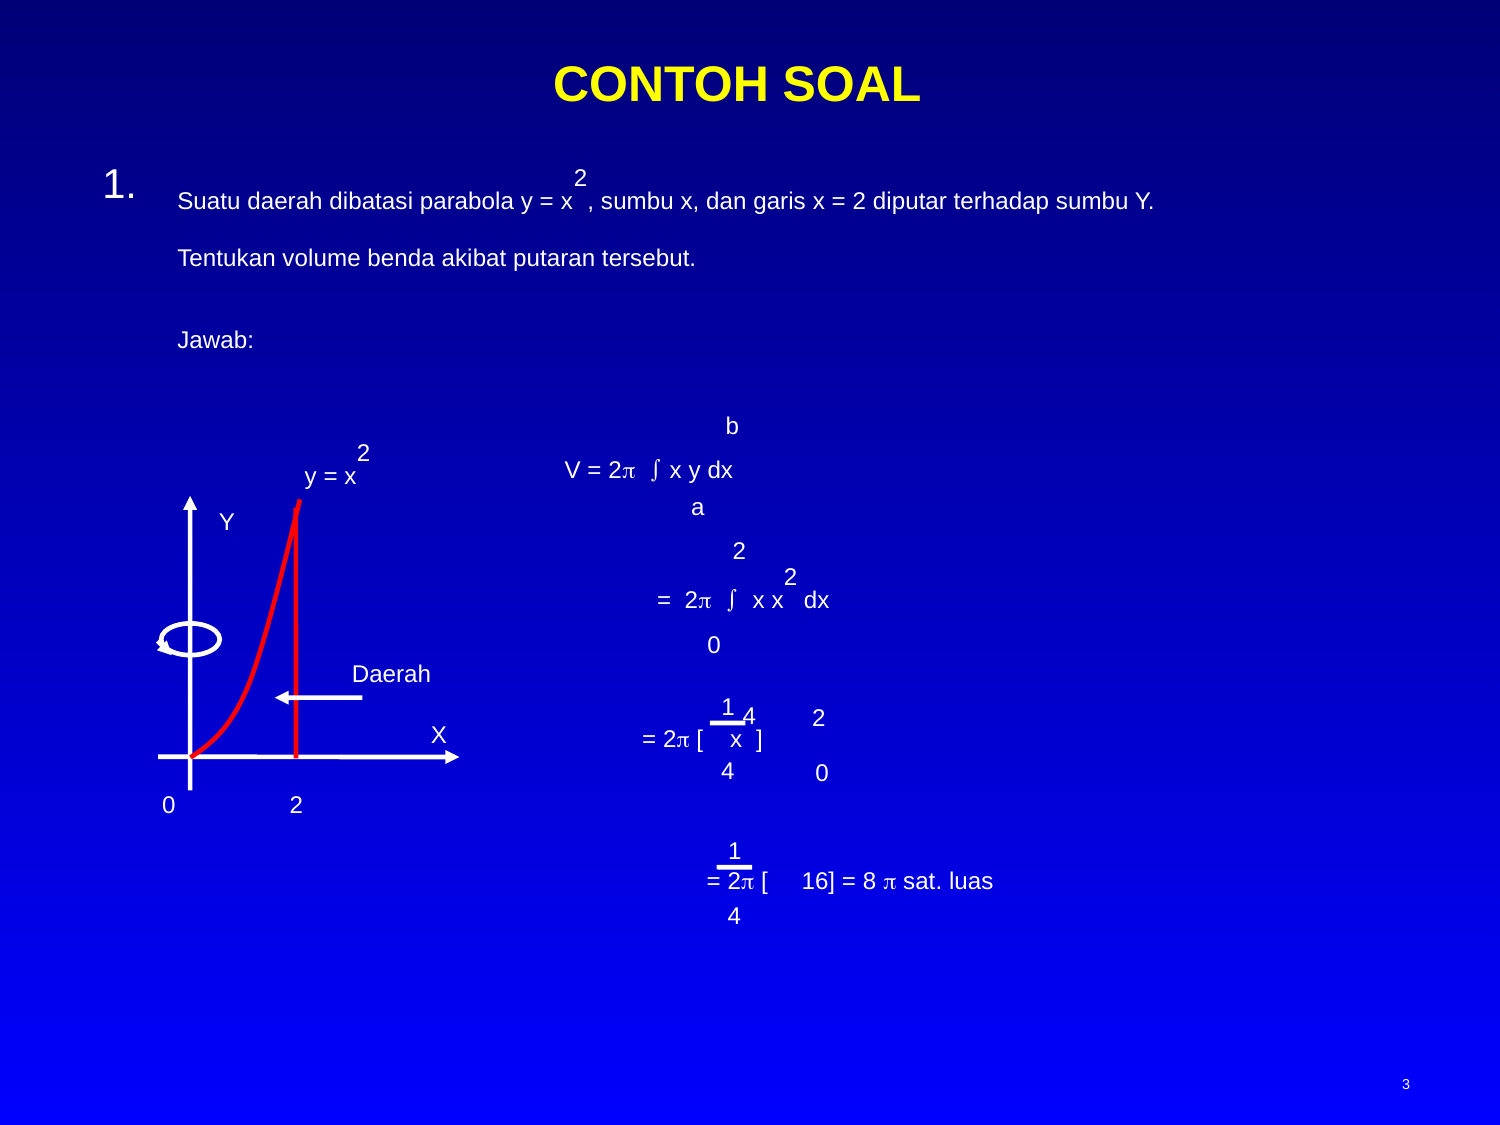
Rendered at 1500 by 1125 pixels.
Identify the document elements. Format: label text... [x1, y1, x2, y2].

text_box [124, 424, 509, 851]
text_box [549, 374, 866, 522]
title CONTOH SOAL [474, 0, 1001, 149]
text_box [587, 666, 850, 788]
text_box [587, 799, 1114, 930]
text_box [587, 499, 907, 660]
slide_number 3 [1074, 1024, 1426, 1101]
text_box Suatu daerah dibatasi parabola y = x2, sumbu x, dan garis x = 2 diputar terhadap sumbu Y. Tentukan volume benda akibat putaran tersebut. Jawab: [87, 149, 1413, 361]
